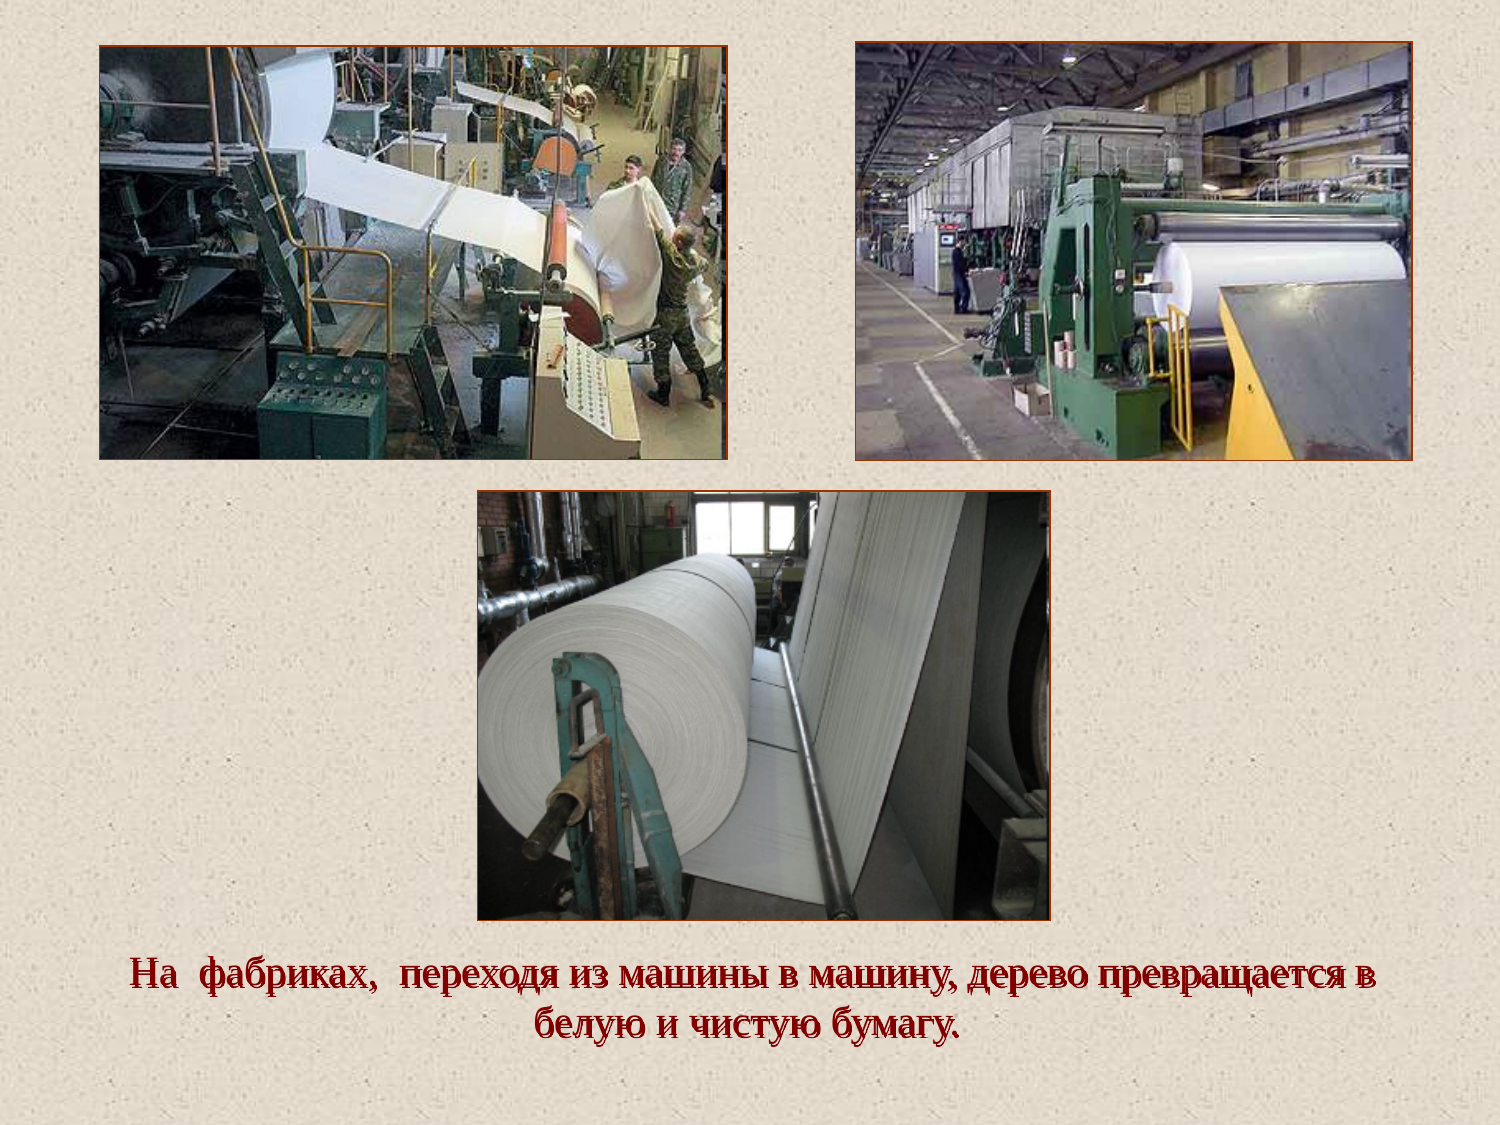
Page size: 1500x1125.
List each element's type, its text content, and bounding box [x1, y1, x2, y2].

title На фабриках, переходя из машины в машину, дерево превращается в белую и чистую бумагу. [76, 904, 1428, 1083]
picture [0, 0, 1500, 1125]
